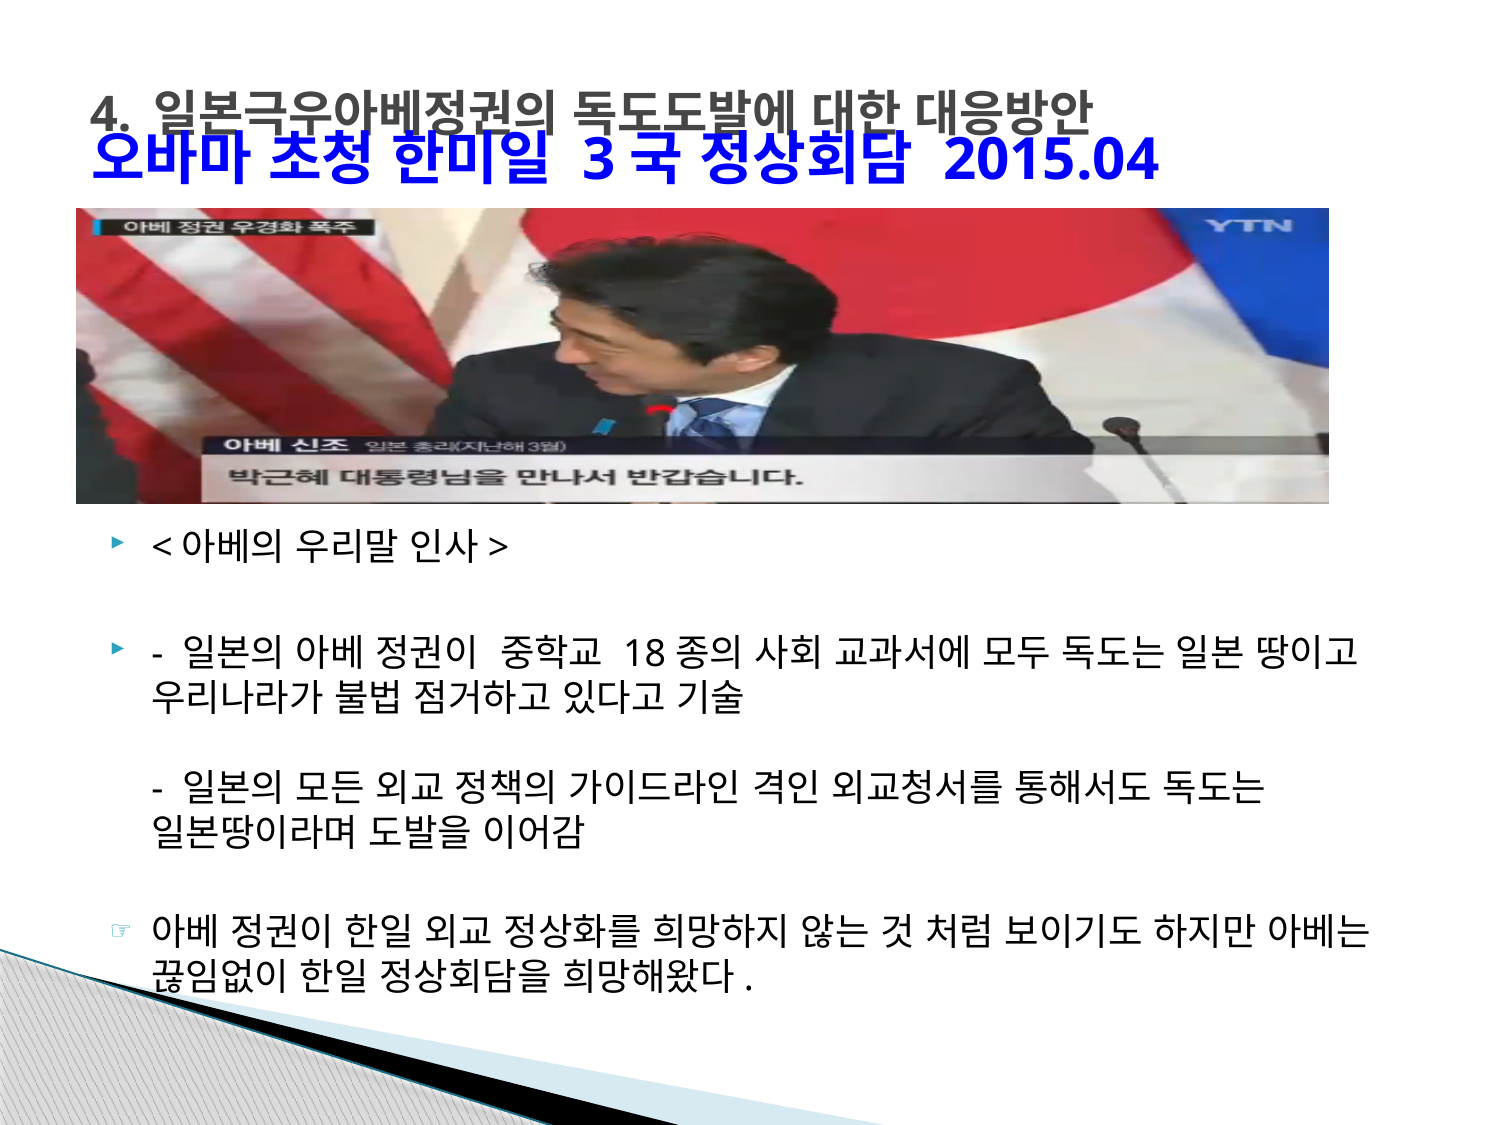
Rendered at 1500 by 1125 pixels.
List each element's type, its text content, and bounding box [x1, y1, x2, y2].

title 4. 일본극우아베정권의 독도도발에 대한 대응방안 [75, 45, 1459, 233]
text_box 오바마 초청 한미일 3국 정상회담 2015.04 [76, 113, 1341, 199]
picture [76, 207, 1329, 504]
list <아베의 우리말 인사> - 일본의 아베 정권이 중학교 18종의 사회 교과서에 모두 독도는 일본 땅이고 우리나라가 불법 점거하고 있다고 기술 - 일본의 모든 외교 정책의 가이드라인 격인 외교청서를 통해서도 독도는 일본땅이라며 도발을 이어감 아베 정권이 한일 외교 정상화를 희망하지 않는 것 처럼 보이기도 하지만 아베는 끊임없이 한일 정상회담을 희망해왔다. [76, 515, 1427, 1125]
